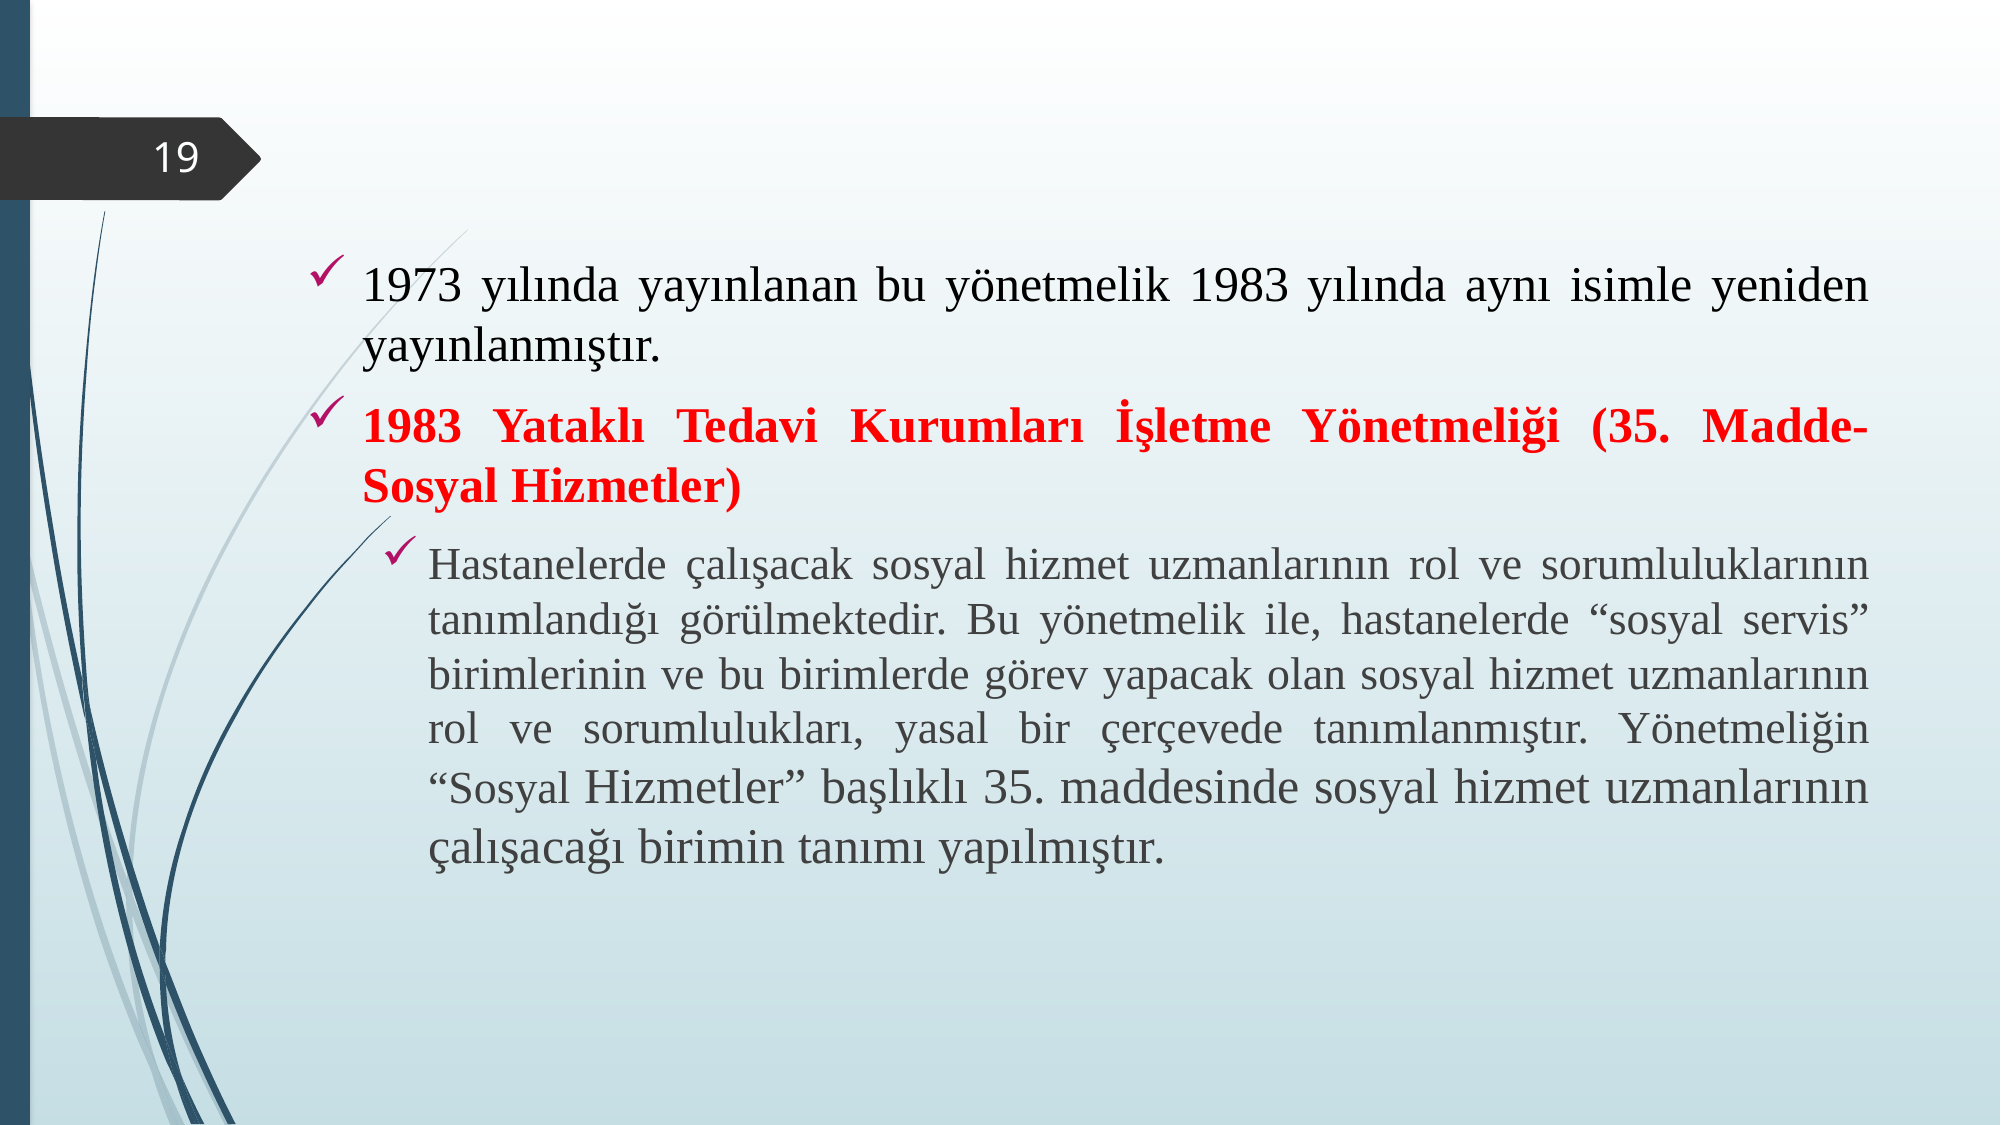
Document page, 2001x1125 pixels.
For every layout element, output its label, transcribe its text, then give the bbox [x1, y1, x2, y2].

list 1973 yılında yayınlanan bu yönetmelik 1983 yılında aynı isimle yeniden yayınlanmıştır. 1983 Yataklı Tedavi Kurumları İşletme Yönetmeliği (35. Madde-Sosyal Hizmetler) Hastanelerde çalışacak sosyal hizmet uzmanlarının rol ve sorumluluklarının tanımlandığı görülmektedir. Bu yönetmelik ile, hastanelerde “sosyal servis” birimlerinin ve bu birimlerde görev yapacak olan sosyal hizmet uzmanlarının rol ve sorumlulukları, yasal bir çerçevede tanımlanmıştır. Yönetmeliğin “Sosyal Hizmetler” başlıklı 35. maddesinde sosyal hizmet uzmanlarının çalışacağı birimin tanımı yapılmıştır. [291, 90, 1886, 1035]
slide_number 19 [87, 129, 216, 190]
